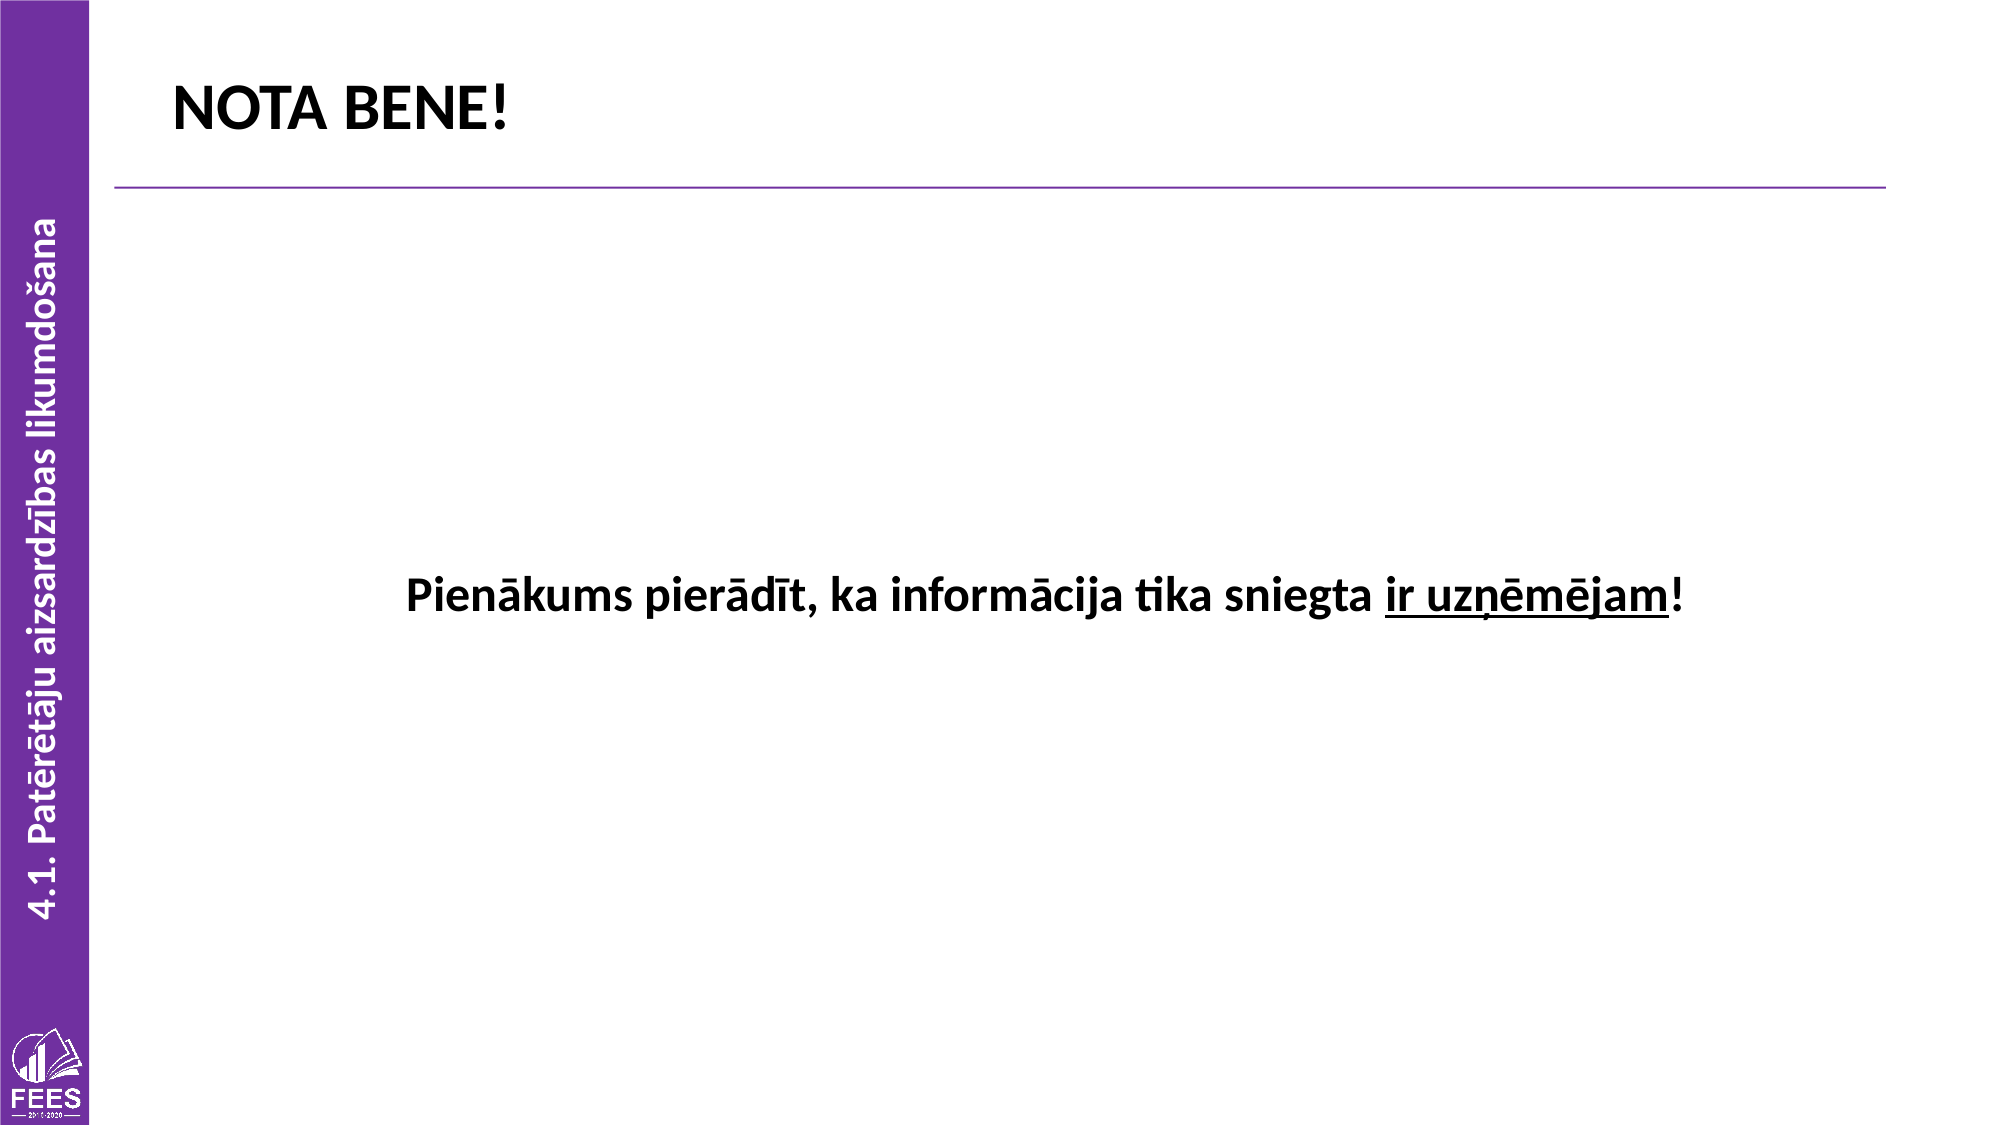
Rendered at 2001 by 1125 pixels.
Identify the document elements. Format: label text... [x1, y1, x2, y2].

text_box Pienākums pierādīt, ka informācija tika sniegta ir uzņēmējam! [160, 531, 1932, 721]
text_box 4.1. Patērētāju aizsardzības likumdošana [0, 0, 90, 1023]
picture [0, 1023, 91, 1125]
text_box NOTA BENE! [160, 42, 1932, 174]
